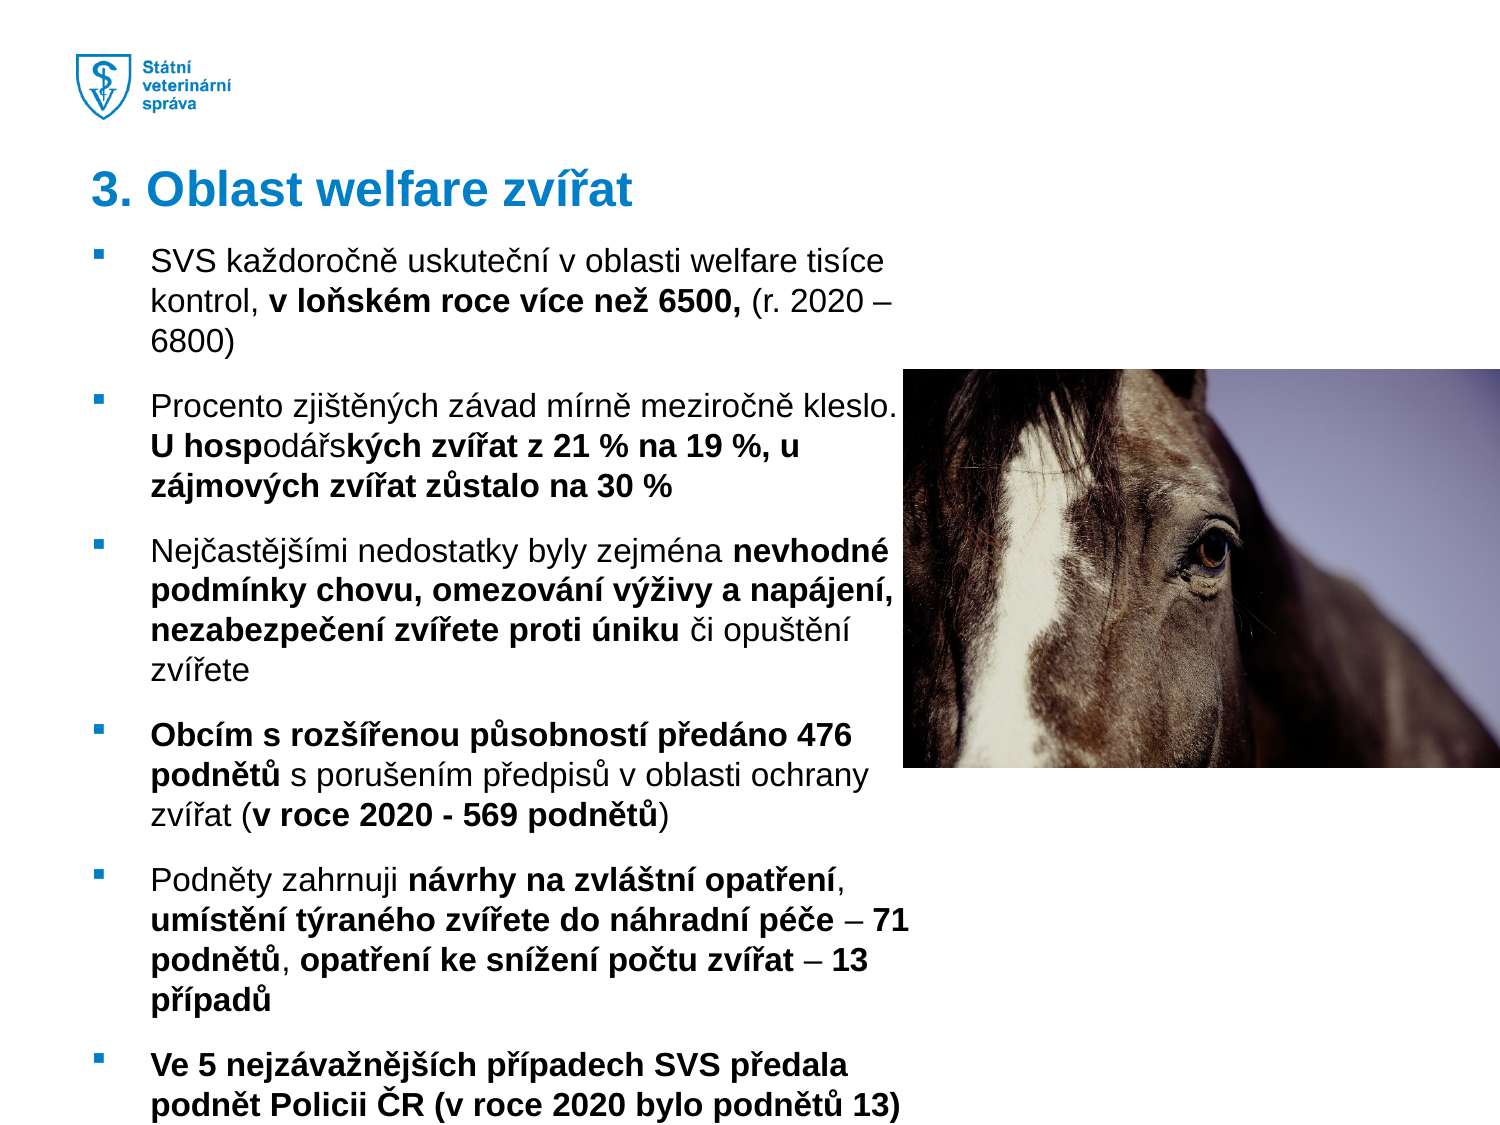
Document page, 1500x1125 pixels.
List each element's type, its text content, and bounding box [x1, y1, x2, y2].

picture [76, 54, 231, 120]
list SVS každoročně uskuteční v oblasti welfare tisíce kontrol, v loňském roce více než 6500, (r. 2020 – 6800) Procento zjištěných závad mírně meziročně kleslo. U hospodářských zvířat z 21 % na 19 %, u zájmových zvířat zůstalo na 30 % Nejčastějšími nedostatky byly zejména nevhodné podmínky chovu, omezování výživy a napájení, nezabezpečení zvířete proti úniku či opuštění zvířete Obcím s rozšířenou působností předáno 476 podnětů s porušením předpisů v oblasti ochrany zvířat (v roce 2020 - 569 podnětů) Podněty zahrnuji návrhy na zvláštní opatření, umístění týraného zvířete do náhradní péče – 71 podnětů, opatření ke snížení počtu zvířat – 13 případů Ve 5 nejzávažnějších případech SVS předala podnět Policii ČR (v roce 2020 bylo podnětů 13) [76, 256, 951, 1083]
list 3. Oblast welfare zvířat [76, 149, 1425, 256]
picture [903, 369, 1500, 768]
